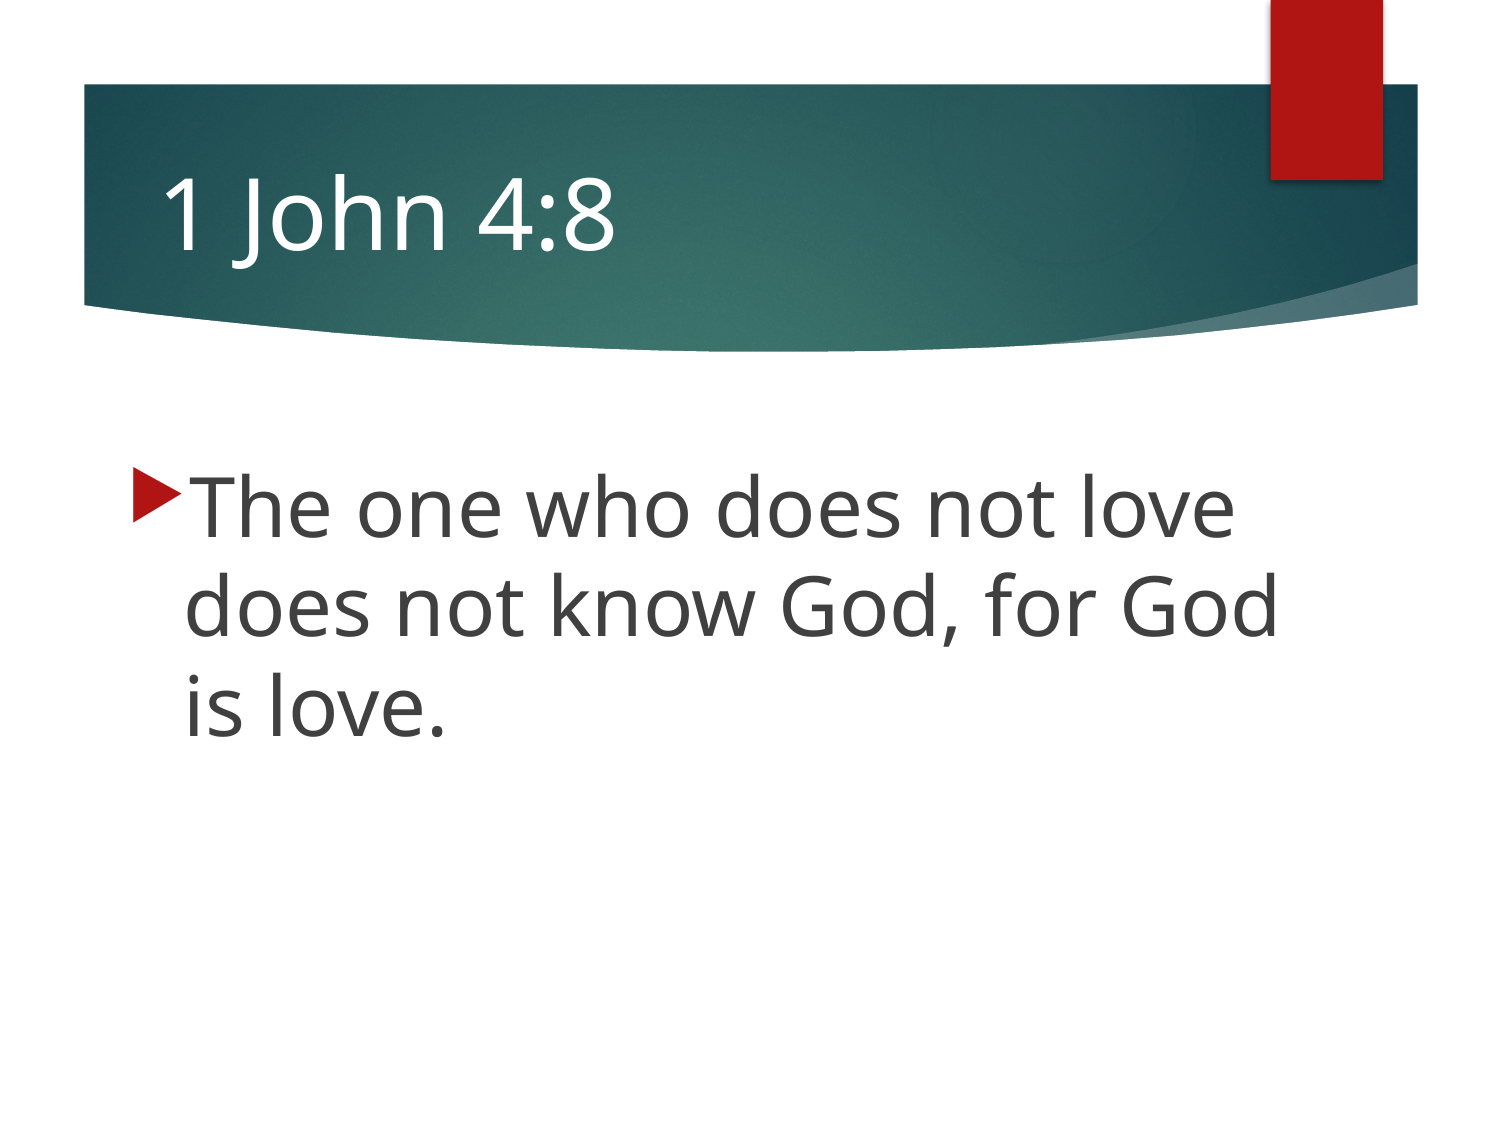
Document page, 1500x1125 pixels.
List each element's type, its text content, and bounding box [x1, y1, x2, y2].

list The one who does not love does not know God, for God is love. [112, 446, 1358, 1030]
title 1 John 4:8 [142, 152, 1183, 269]
